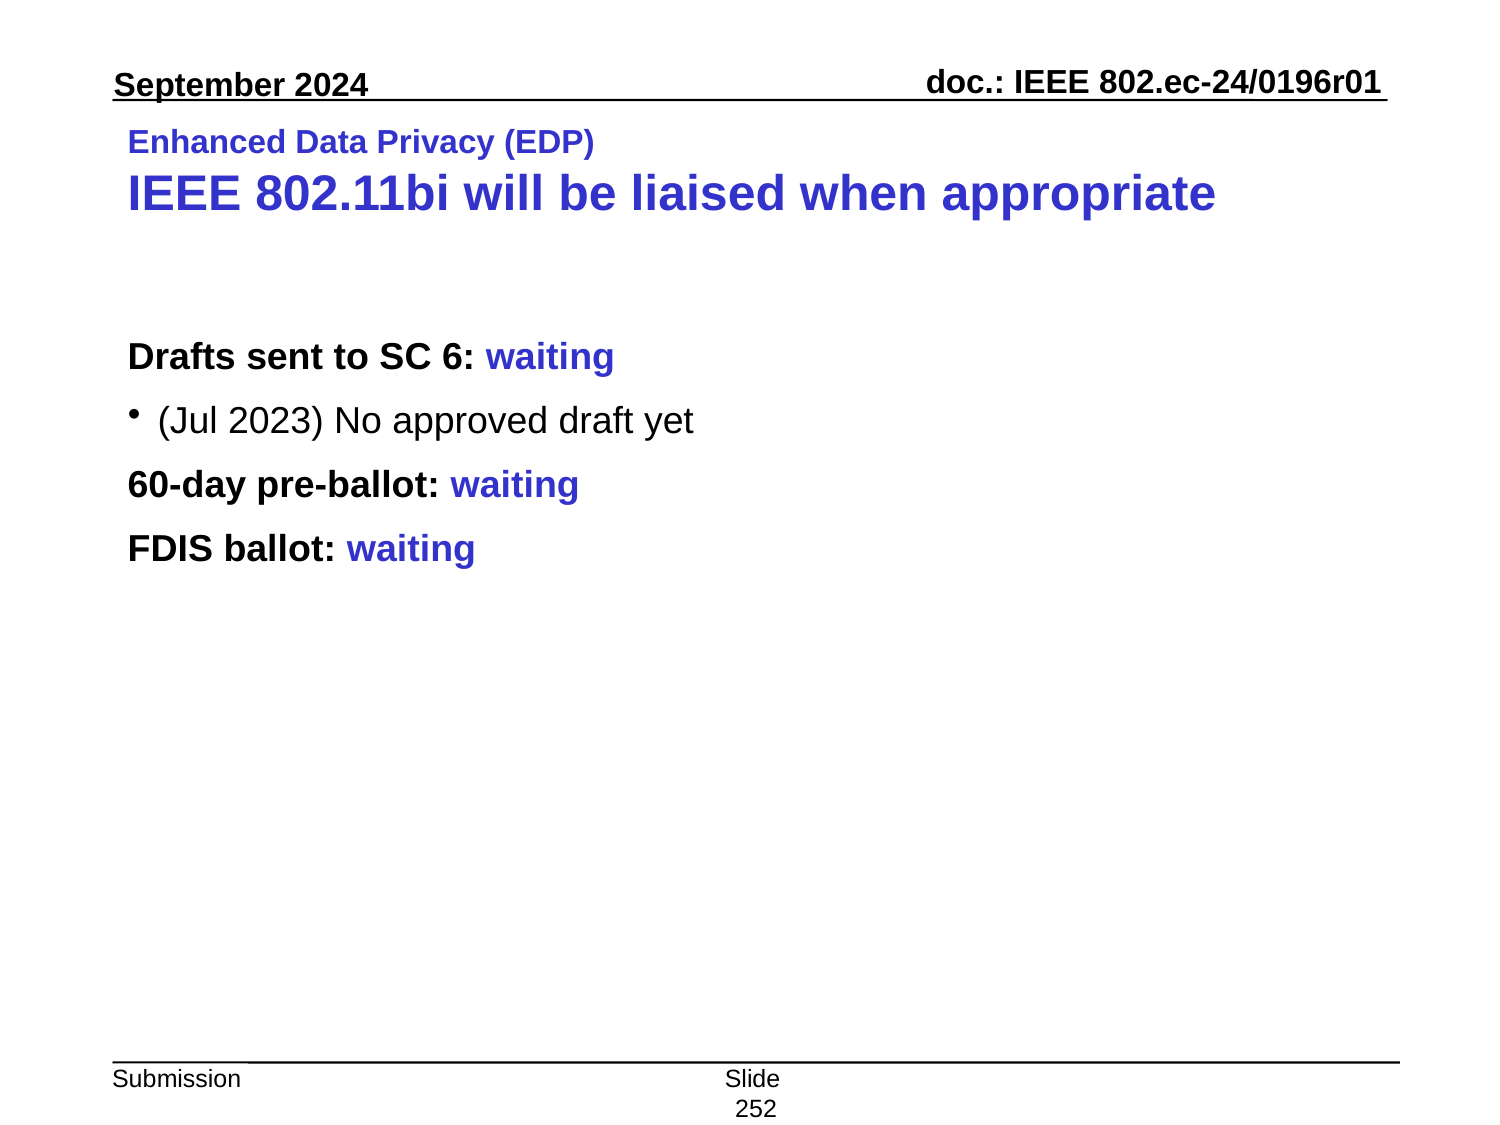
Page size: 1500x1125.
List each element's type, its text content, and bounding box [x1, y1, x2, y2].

slide_number Slide 252 [709, 1061, 803, 1093]
list Drafts sent to SC 6: waiting (Jul 2023) No approved draft yet 60-day pre-ballot: waiting FDIS ballot: waiting [112, 324, 1388, 1000]
title Enhanced Data Privacy (EDP) IEEE 802.11bi will be liaised when appropriate [112, 112, 1388, 288]
